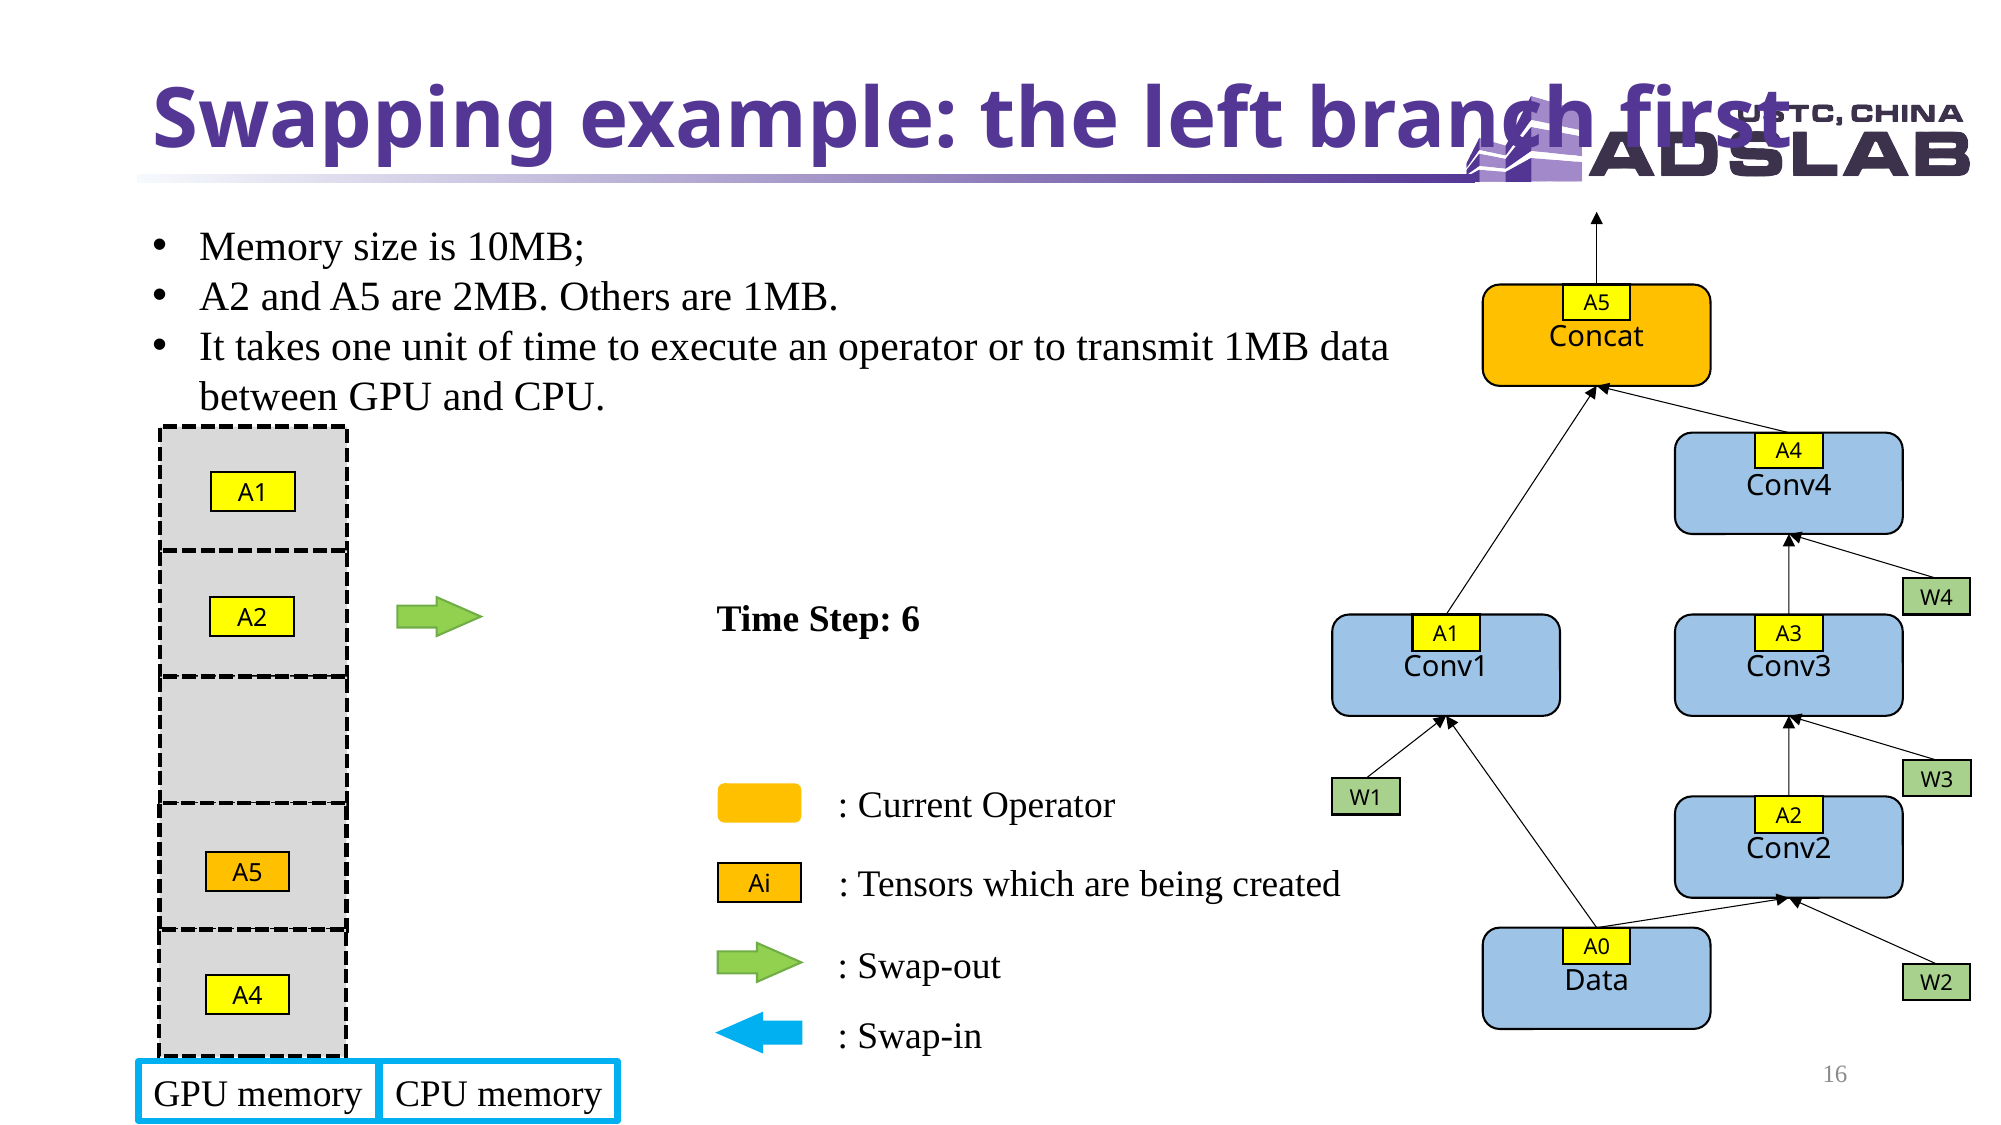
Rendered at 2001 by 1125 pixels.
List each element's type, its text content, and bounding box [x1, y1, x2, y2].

text_box : Swap-in [822, 1003, 998, 1064]
text_box [159, 802, 347, 929]
text_box Memory size is 10MB; A2 and A5 are 2MB. Others are 1MB. It takes one unit of time to execute an operator or to transmit 1MB data between GPU and CPU. [137, 211, 1332, 427]
text_box : Current Operator [823, 772, 1131, 833]
slide_number 16 [1412, 1042, 1863, 1103]
text_box Ai [717, 862, 802, 903]
text_box CPU memory [380, 1061, 618, 1121]
text_box A4 [205, 974, 290, 1015]
text_box [159, 426, 348, 550]
picture [1470, 93, 1976, 183]
title Swapping example: the left branch first [137, 63, 1863, 177]
text_box : Swap-out [822, 933, 1017, 994]
text_box [159, 549, 348, 676]
text_box [396, 595, 484, 638]
text_box [159, 676, 348, 805]
text_box A1 [210, 471, 296, 512]
text_box : Tensors which are being created [823, 851, 1332, 912]
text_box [1332, 211, 1971, 1029]
text_box GPU memory [138, 1061, 378, 1121]
text_box [158, 928, 347, 1058]
text_box [715, 1011, 803, 1054]
text_box Time Step: 6 [701, 586, 936, 647]
text_box A5 [205, 851, 290, 892]
text_box A2 [209, 596, 295, 637]
text_box [716, 941, 804, 984]
text_box [716, 782, 803, 824]
